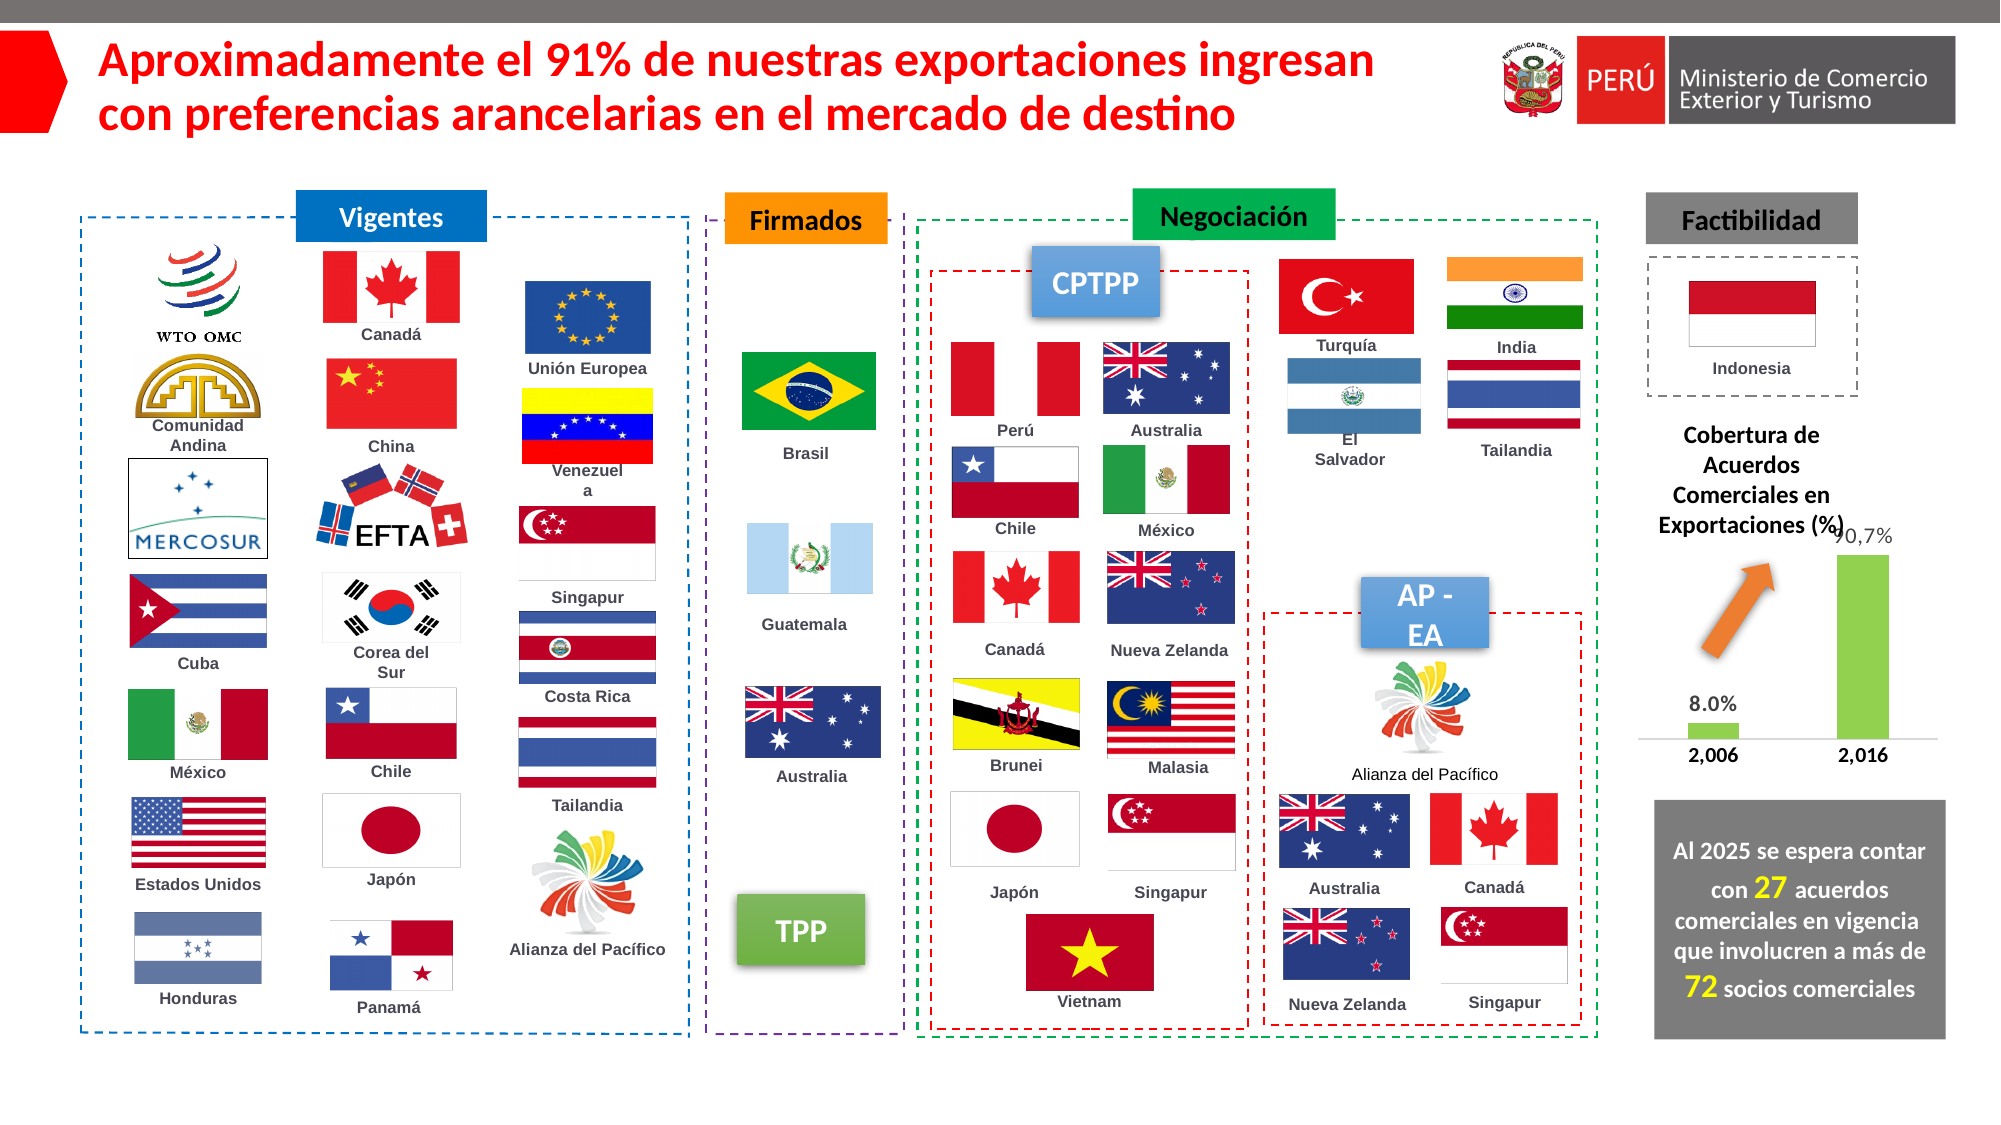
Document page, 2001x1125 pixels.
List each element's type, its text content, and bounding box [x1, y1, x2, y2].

text_box Al 2025 se espera contar con 27 acuerdos comerciales en vigencia que involucren a más de 72 socios comerciales [1654, 799, 1946, 1040]
text_box Aproximadamente el 91% de nuestras exportaciones ingresan con preferencias arancelarias en el mercado de destino [81, 32, 1473, 142]
picture [1485, 32, 1959, 127]
text_box [0, 0, 2000, 23]
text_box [81, 191, 1942, 1037]
text_box [0, 29, 69, 134]
